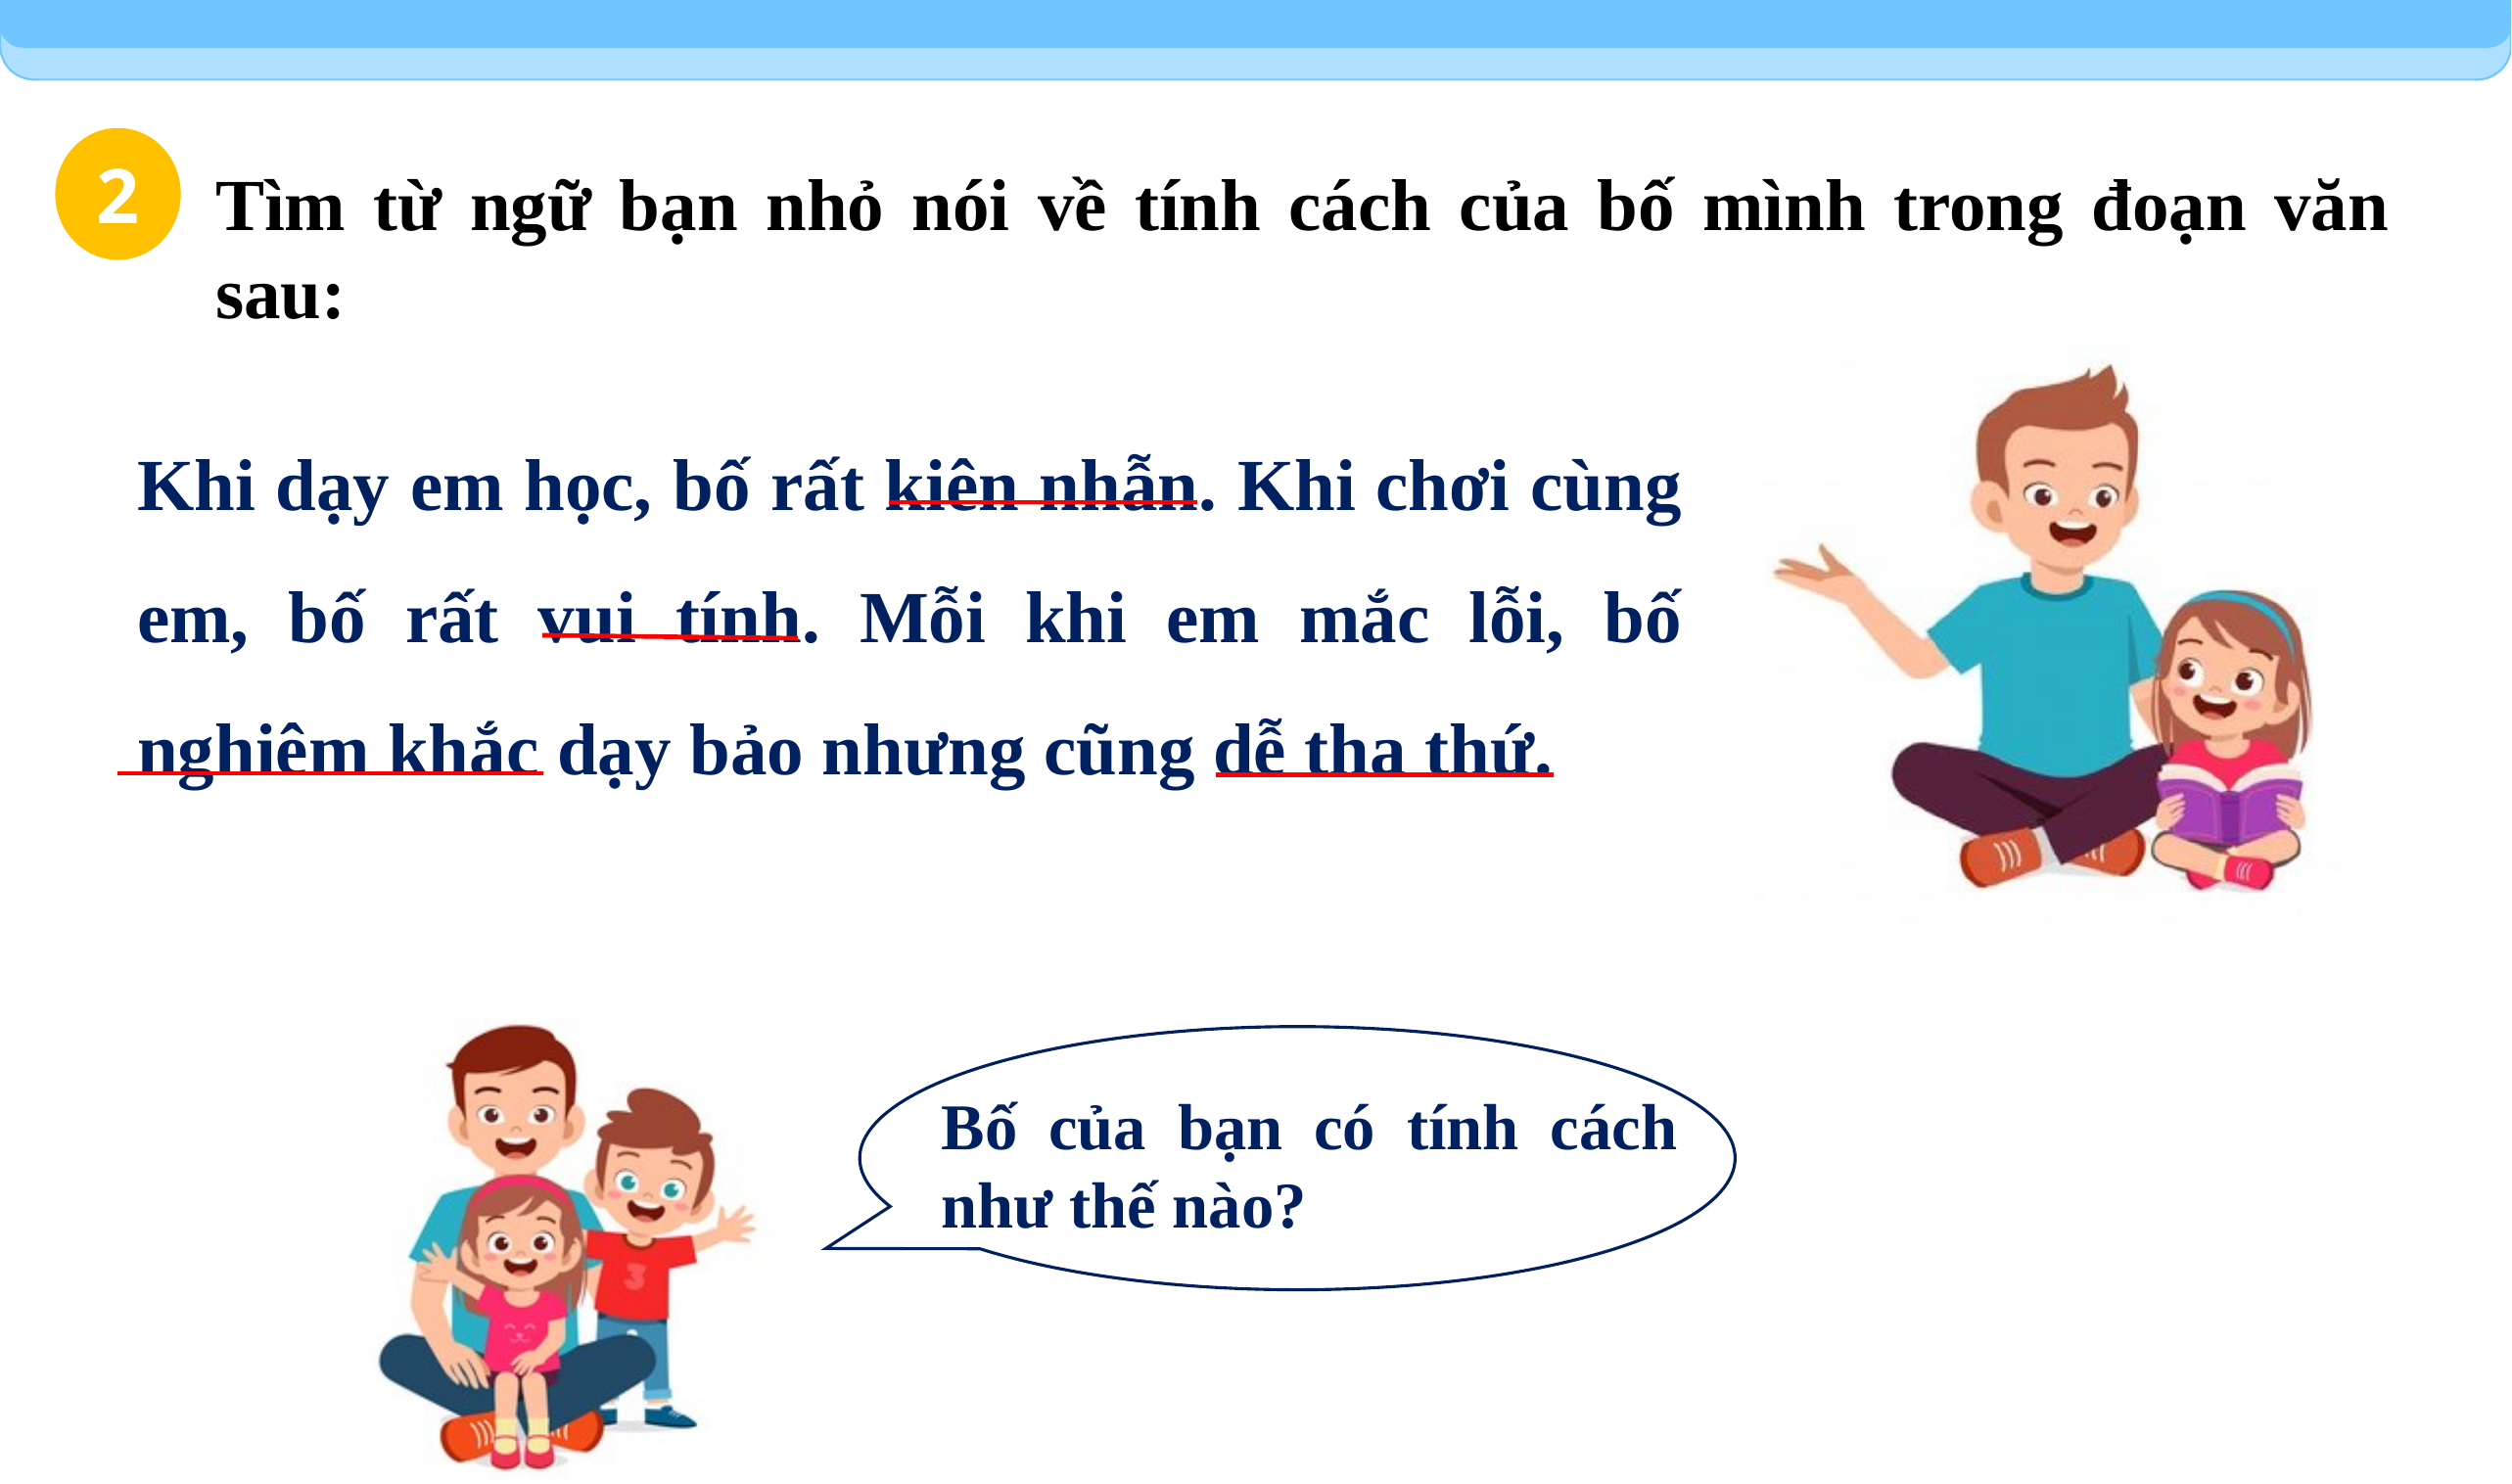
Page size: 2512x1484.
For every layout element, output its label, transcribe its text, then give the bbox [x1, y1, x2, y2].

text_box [541, 634, 798, 638]
picture [298, 986, 814, 1484]
text_box Khi dạy em học, bố rất kiên nhẫn. Khi chơi cùng em, bố rất vui tính. Mỗi khi em mắc lỗi, bố nghiêm khắc dạy bảo nhưng cũng dễ tha thứ. [117, 383, 1702, 799]
text_box 2 [54, 126, 182, 261]
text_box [860, 1026, 1736, 1290]
picture [1735, 313, 2377, 955]
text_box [0, 0, 2512, 80]
text_box Tìm từ ngữ bạn nhỏ nói về tính cách của bố mình trong đoạn văn sau: [196, 147, 2410, 343]
